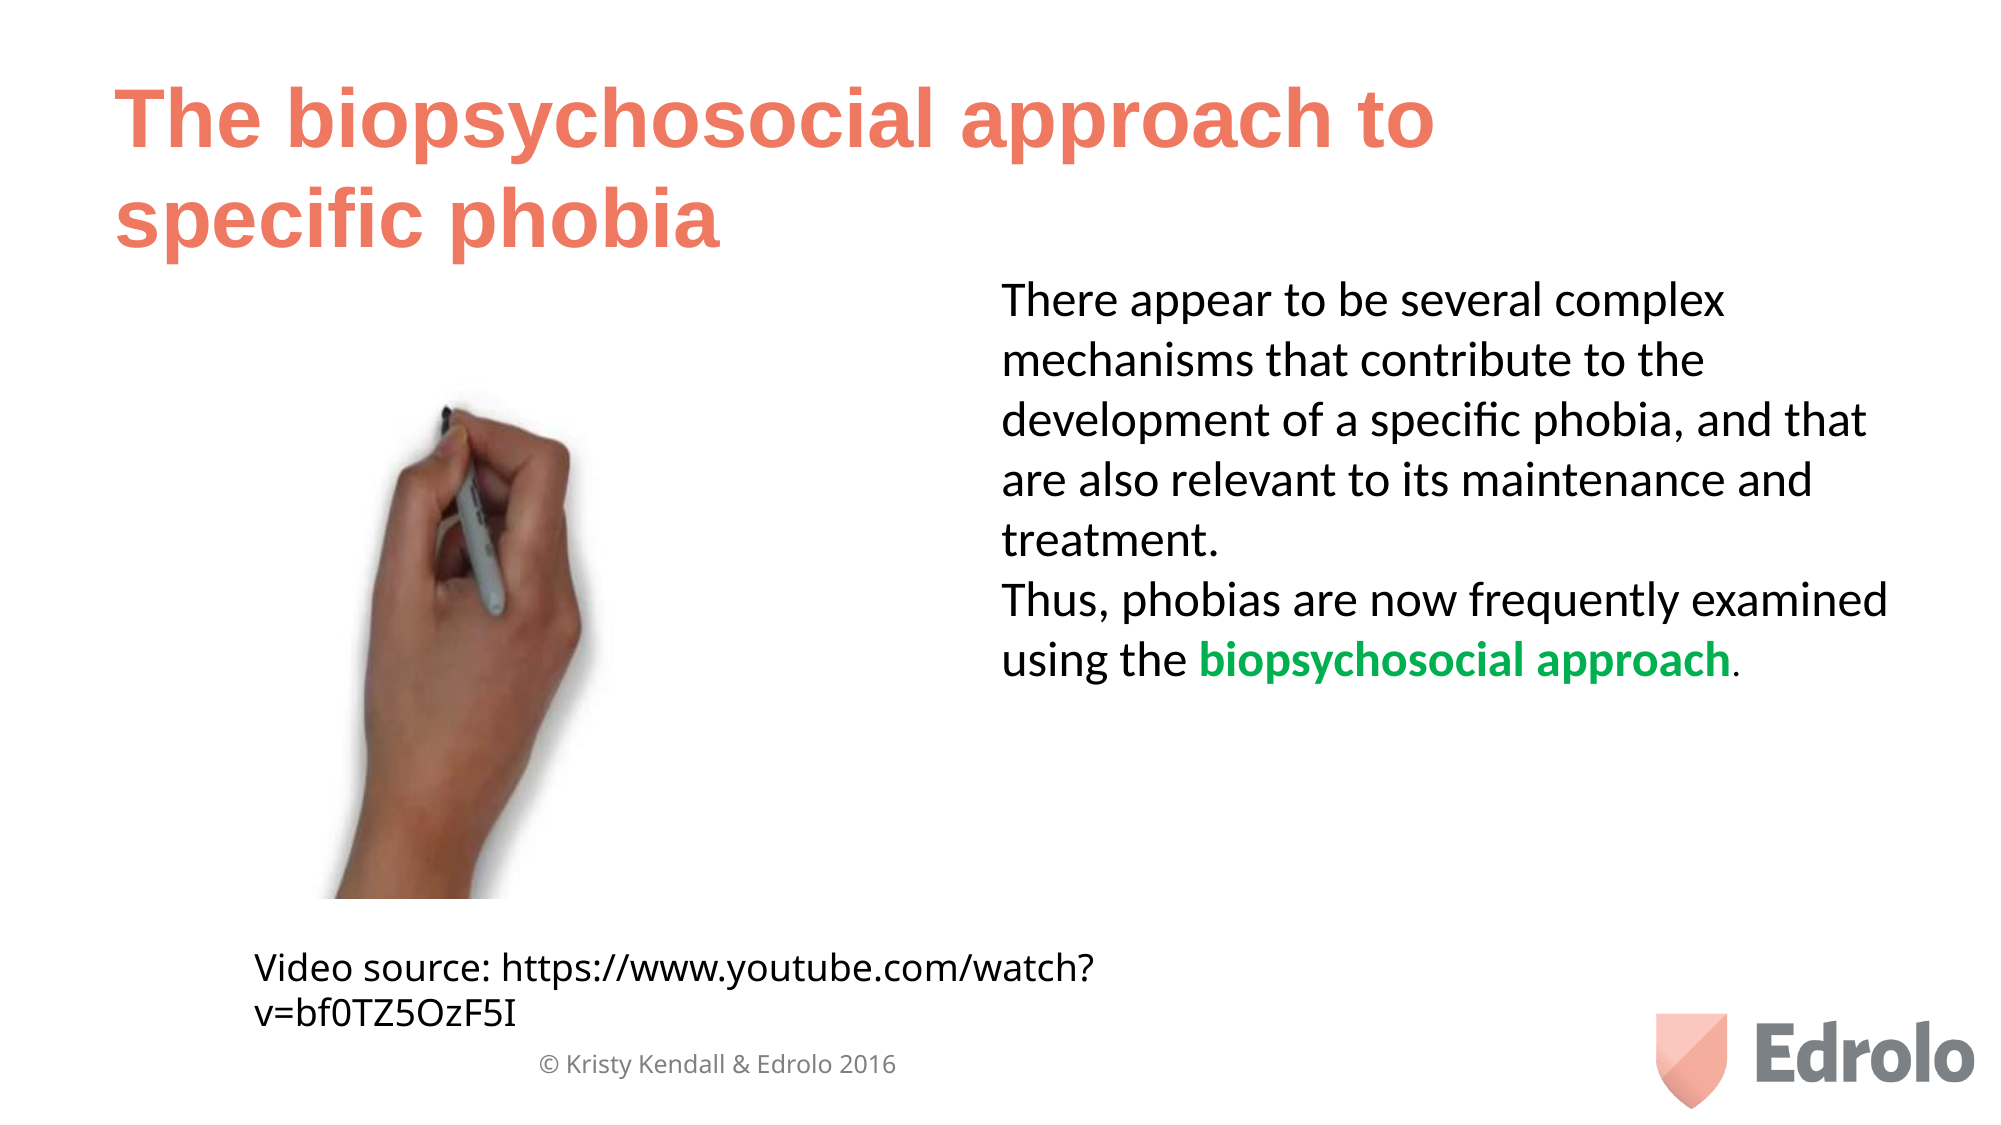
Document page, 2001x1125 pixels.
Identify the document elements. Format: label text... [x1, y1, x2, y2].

text_box There appear to be several complex mechanisms that contribute to the development of a specific phobia, and that are also relevant to its maintenance and treatment. Thus, phobias are now frequently examined using the biopsychosocial approach. [986, 258, 1949, 694]
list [51, 285, 884, 899]
title The biopsychosocial approach to specific phobia [99, 42, 1873, 286]
text_box Video source: https://www.youtube.com/watch?v=bf0TZ5OzF5I [239, 936, 1240, 1042]
